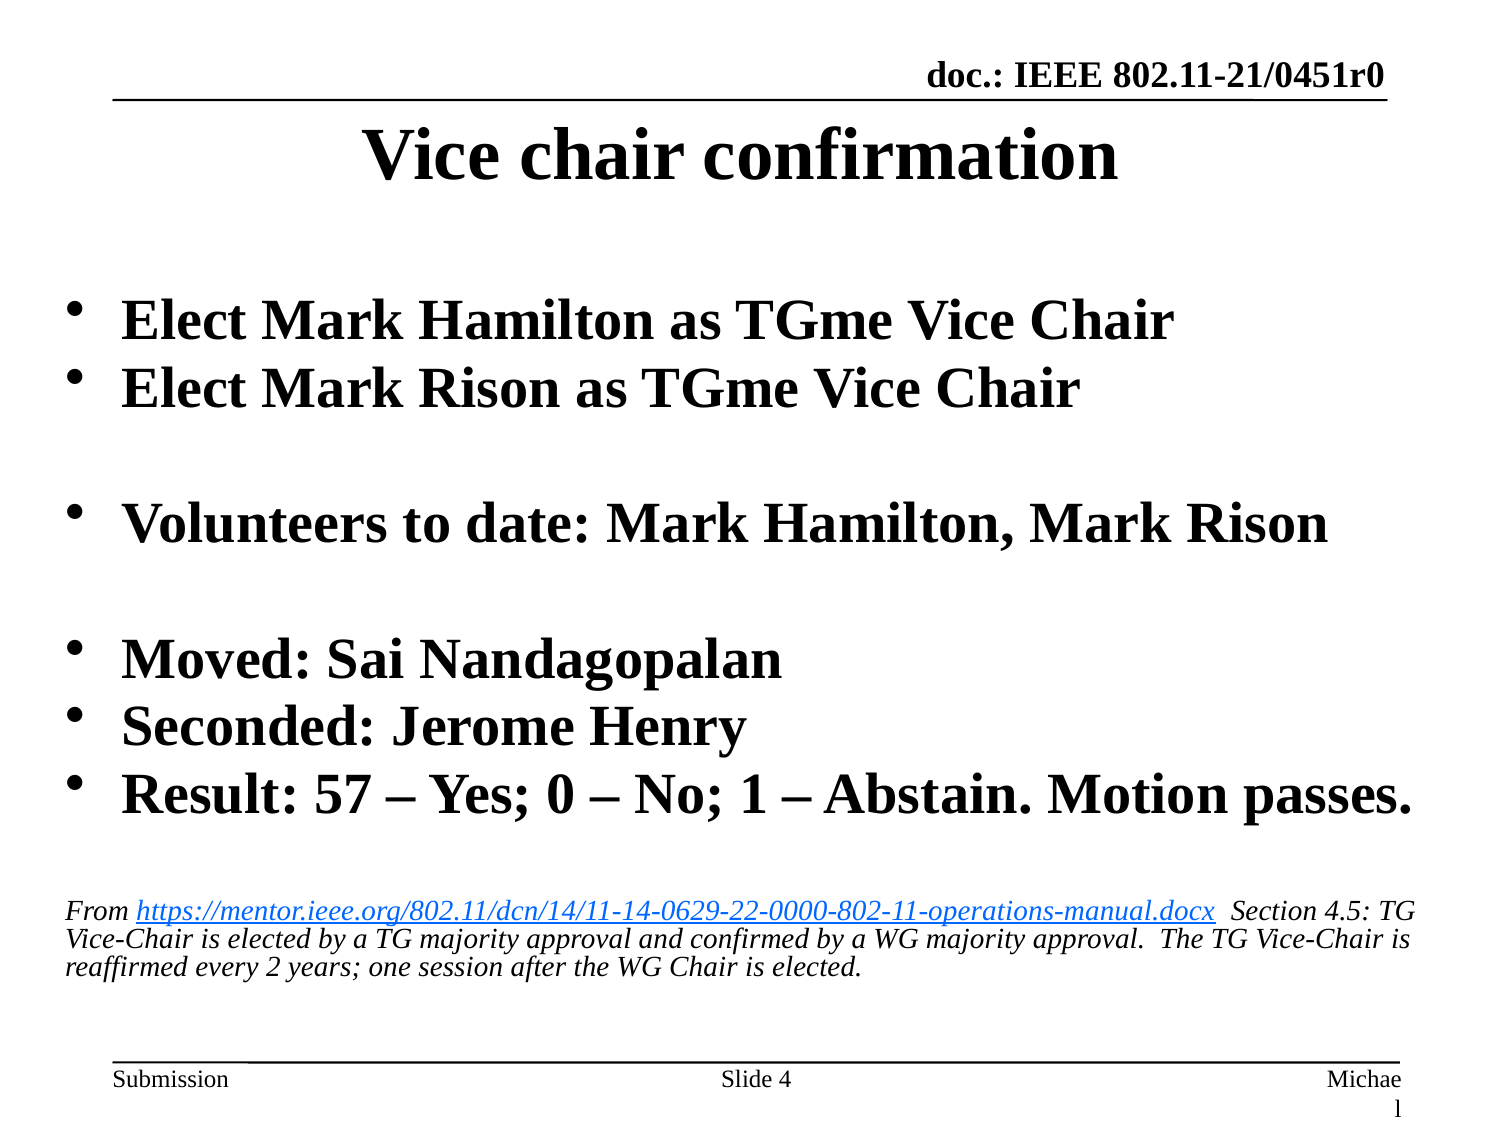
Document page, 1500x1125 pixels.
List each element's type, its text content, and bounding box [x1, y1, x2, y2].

text_box Elect Mark Hamilton as TGme Vice Chair Elect Mark Rison as TGme Vice Chair Volunteers to date: Mark Hamilton, Mark Rison Moved: Sai Nandagopalan Seconded: Jerome Henry Result: 57 – Yes; 0 – No; 1 – Abstain. Motion passes. From https://mentor.ieee.org/802.11/dcn/14/11-14-0629-22-0000-802-11-operations-manual.docx Section 4.5: TG Vice-Chair is elected by a TG majority approval and confirmed by a WG majority approval. The TG Vice-Chair is reaffirmed every 2 years; one session after the WG Chair is elected. [50, 287, 1450, 725]
slide_number Slide 4 [712, 1061, 800, 1093]
title Vice chair confirmation [112, 112, 1388, 188]
footer Michael Montemurro, Huawei [1324, 1061, 1402, 1093]
